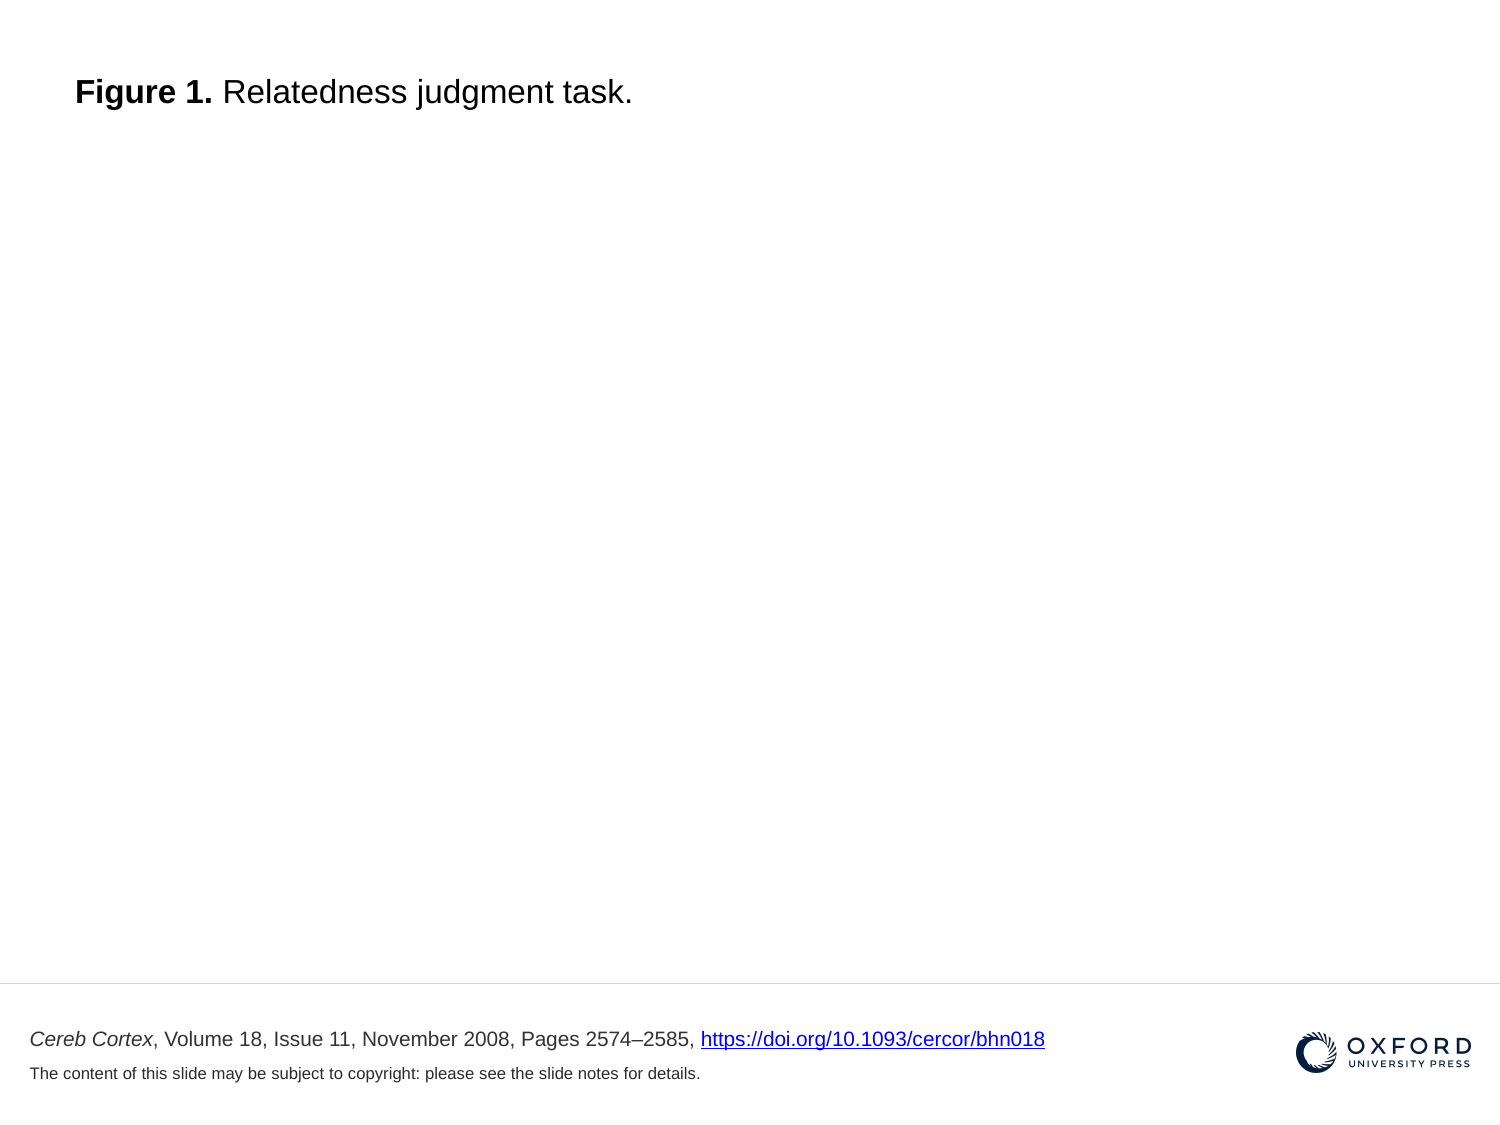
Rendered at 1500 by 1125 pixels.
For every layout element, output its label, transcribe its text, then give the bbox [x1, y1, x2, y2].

picture [1296, 1032, 1471, 1073]
footer Cereb Cortex, Volume 18, Issue 11, November 2008, Pages 2574–2585, https://doi.org/10.1093/cercor/bhn018 The content of this slide may be subject to copyright: please see the slide notes for details. [0, 983, 1260, 1125]
title Figure 1. Relatedness judgment task. [75, 69, 1078, 171]
